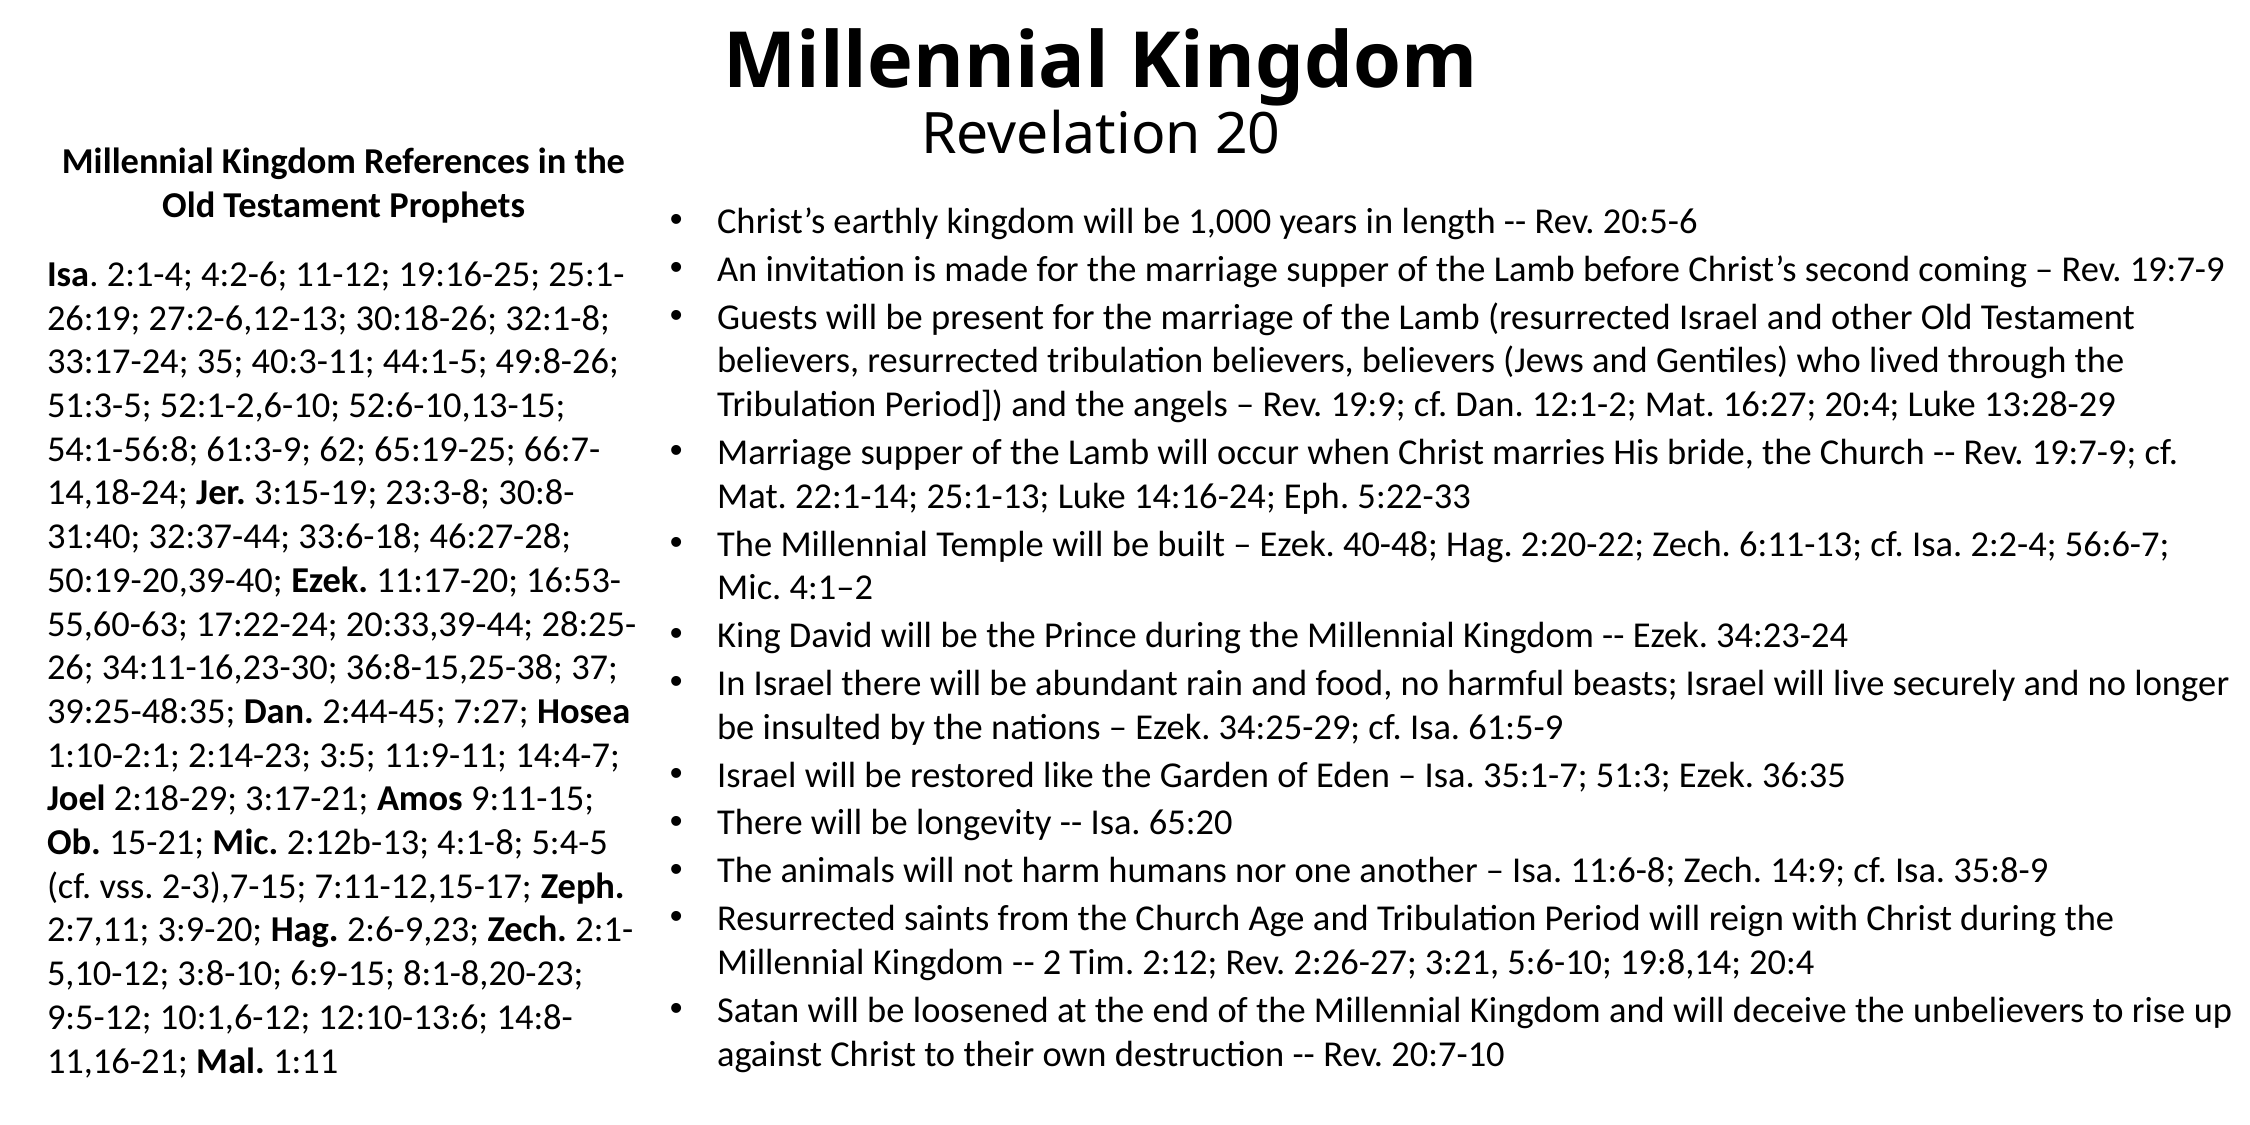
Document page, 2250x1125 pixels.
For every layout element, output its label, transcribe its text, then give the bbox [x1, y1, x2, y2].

title Millennial Kingdom Revelation 20 [699, 0, 1503, 189]
text_box Christ’s earthly kingdom will be 1,000 years in length -- Rev. 20:5-6 An invitation is made for the marriage supper of the Lamb before Christ’s second coming – Rev. 19:7-9 Guests will be present for the marriage of the Lamb (resurrected Israel and other Old Testament believers, resurrected tribulation believers, believers (Jews and Gentiles) who lived through the Tribulation Period]) and the angels – Rev. 19:9; cf. Dan. 12:1-2; Mat. 16:27; 20:4; Luke 13:28-29 Marriage supper of the Lamb will occur when Christ marries His bride, the Church -- Rev. 19:7-9; cf. Mat. 22:1-14; 25:1-13; Luke 14:16-24; Eph. 5:22-33 The Millennial Temple will be built – Ezek. 40-48; Hag. 2:20-22; Zech. 6:11-13; cf. Isa. 2:2-4; 56:6-7; Mic. 4:1–2 King David will be the Prince during the Millennial Kingdom -- Ezek. 34:23-24 In Israel there will be abundant rain and food, no harmful beasts; Israel will live securely and no longer be insulted by the nations – Ezek. 34:25-29; cf. Isa. 61:5-9 Israel will be restored like the Garden of Eden – Isa. 35:1-7; 51:3; Ezek. 36:35 There will be longevity -- Isa. 65:20 The animals will not harm humans nor one another – Isa. 11:6-8; Zech. 14:9; cf. Isa. 35:8-9 Resurrected saints from the Church Age and Tribulation Period will reign with Christ during the Millennial Kingdom -- 2 Tim. 2:12; Rev. 2:26-27; 3:21, 5:6-10; 19:8,14; 20:4 Satan will be loosened at the end of the Millennial Kingdom and will deceive the unbelievers to rise up against Christ to their own destruction -- Rev. 20:7-10 [656, 189, 2250, 1081]
text_box Millennial Kingdom References in the Old Testament Prophets Isa. 2:1-4; 4:2-6; 11-12; 19:16-25; 25:1-26:19; 27:2-6,12-13; 30:18-26; 32:1-8; 33:17-24; 35; 40:3-11; 44:1-5; 49:8-26; 51:3-5; 52:1-2,6-10; 52:6-10,13-15; 54:1-56:8; 61:3-9; 62; 65:19-25; 66:7-14,18-24; Jer. 3:15-19; 23:3-8; 30:8-31:40; 32:37-44; 33:6-18; 46:27-28; 50:19-20,39-40; Ezek. 11:17-20; 16:53-55,60-63; 17:22-24; 20:33,39-44; 28:25-26; 34:11-16,23-30; 36:8-15,25-38; 37; 39:25-48:35; Dan. 2:44-45; 7:27; Hosea 1:10-2:1; 2:14-23; 3:5; 11:9-11; 14:4-7; Joel 2:18-29; 3:17-21; Amos 9:11-15; Ob. 15-21; Mic. 2:12b-13; 4:1-8; 5:4-5 (cf. vss. 2-3),7-15; 7:11-12,15-17; Zeph. 2:7,11; 3:9-20; Hag. 2:6-9,23; Zech. 2:1-5,10-12; 3:8-10; 6:9-15; 8:1-8,20-23; 9:5-12; 10:1,6-12; 12:10-13:6; 14:8-11,16-21; Mal. 1:11 [32, 130, 656, 1088]
